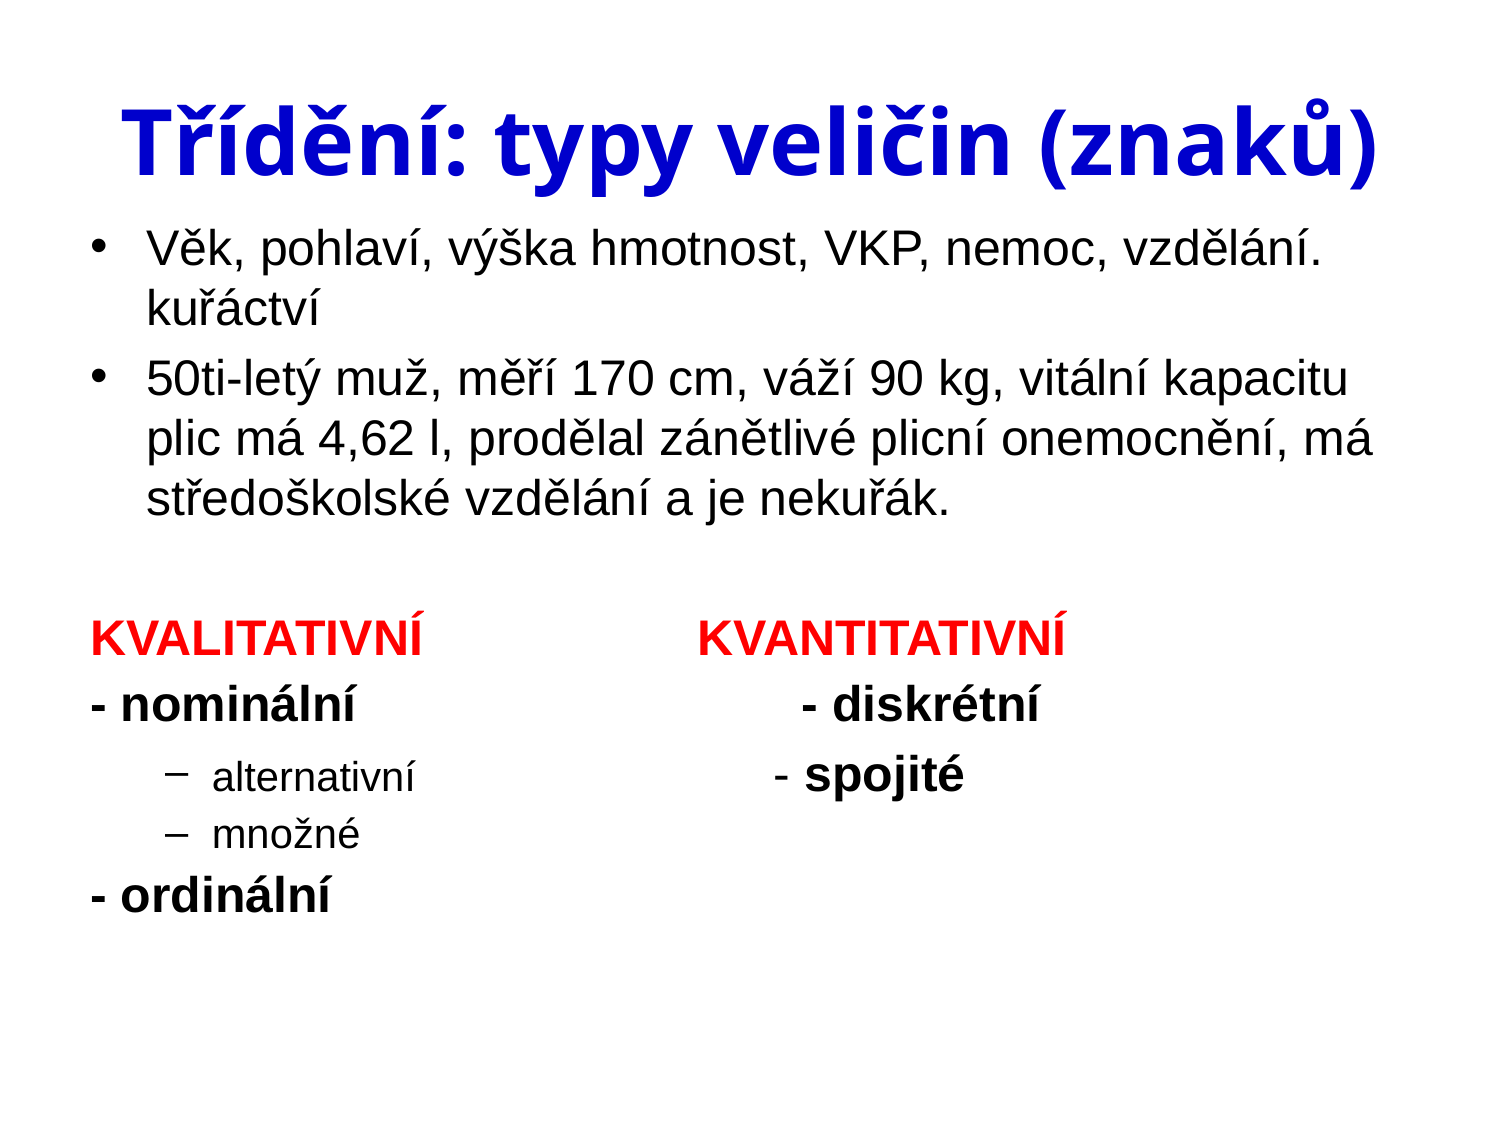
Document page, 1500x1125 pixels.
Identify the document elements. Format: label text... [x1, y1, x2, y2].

list Věk, pohlaví, výška hmotnost, VKP, nemoc, vzdělání. kuřáctví 50ti-letý muž, měří 170 cm, váží 90 kg, vitální kapacitu plic má 4,62 l, prodělal zánětlivé plicní onemocnění, má středoškolské vzdělání a je nekuřák. KVALITATIVNÍ KVANTITATIVNÍ - nominální - diskrétní alternativní - spojité množné - ordinální [75, 208, 1425, 1005]
title Třídění: typy veličin (znaků) [75, 45, 1425, 208]
